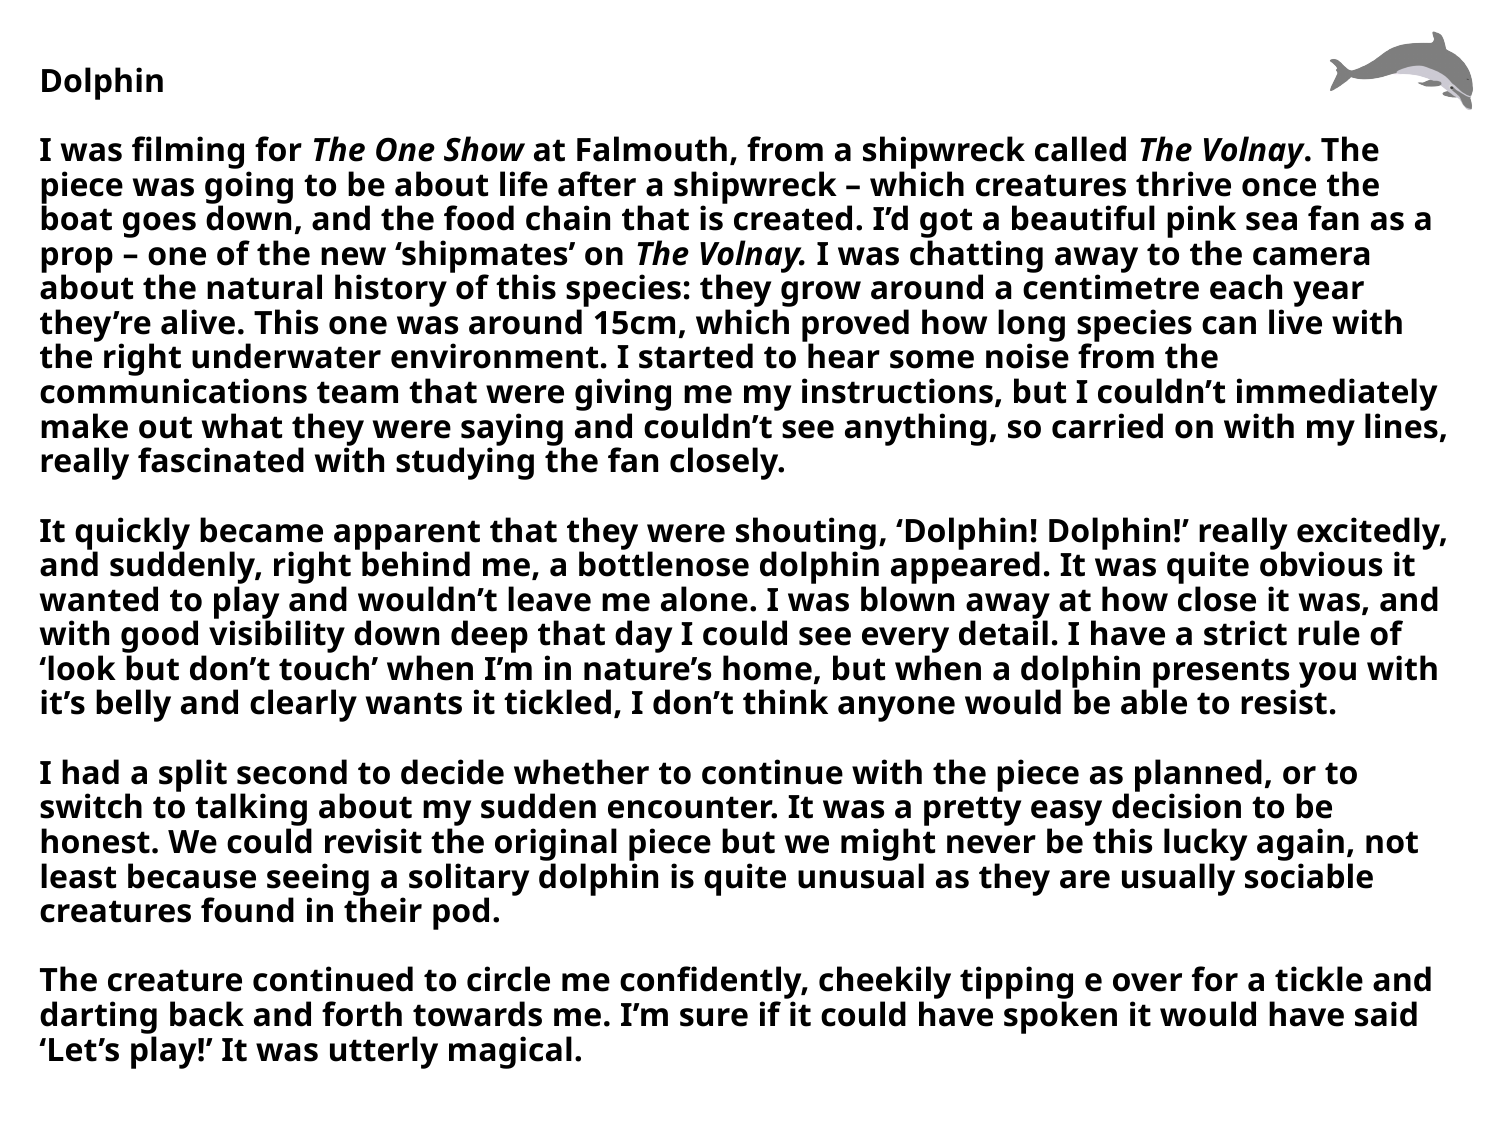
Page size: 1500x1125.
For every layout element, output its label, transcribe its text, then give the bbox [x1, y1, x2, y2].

picture [1319, 0, 1494, 147]
title Dolphin I was filming for The One Show at Falmouth, from a shipwreck called The Volnay. The piece was going to be about life after a shipwreck – which creatures thrive once the boat goes down, and the food chain that is created. I’d got a beautiful pink sea fan as a prop – one of the new ‘shipmates’ on The Volnay. I was chatting away to the camera about the natural history of this species: they grow around a centimetre each year they’re alive. This one was around 15cm, which proved how long species can live with the right underwater environment. I started to hear some noise from the communications team that were giving me my instructions, but I couldn’t immediately make out what they were saying and couldn’t see anything, so carried on with my lines, really fascinated with studying the fan closely. It quickly became apparent that they were shouting, ‘Dolphin! Dolphin!’ really excitedly, and suddenly, right behind me, a bottlenose dolphin appeared. It was quite obvious it wanted to play and wouldn’t leave me alone. I was blown away at how close it was, and with good visibility down deep that day I could see every detail. I have a strict rule of ‘look but don’t touch’ when I’m in nature’s home, but when a dolphin presents you with it’s belly and clearly wants it tickled, I don’t think anyone would be able to resist. I had a split second to decide whether to continue with the piece as planned, or to switch to talking about my sudden encounter. It was a pretty easy decision to be honest. We could revisit the original piece but we might never be this lucky again, not least because seeing a solitary dolphin is quite unusual as they are usually sociable creatures found in their pod. The creature continued to circle me confidently, cheekily tipping e over for a tickle and darting back and forth towards me. I’m sure if it could have spoken it would have said ‘Let’s play!’ It was utterly magical. [24, 33, 1469, 1099]
